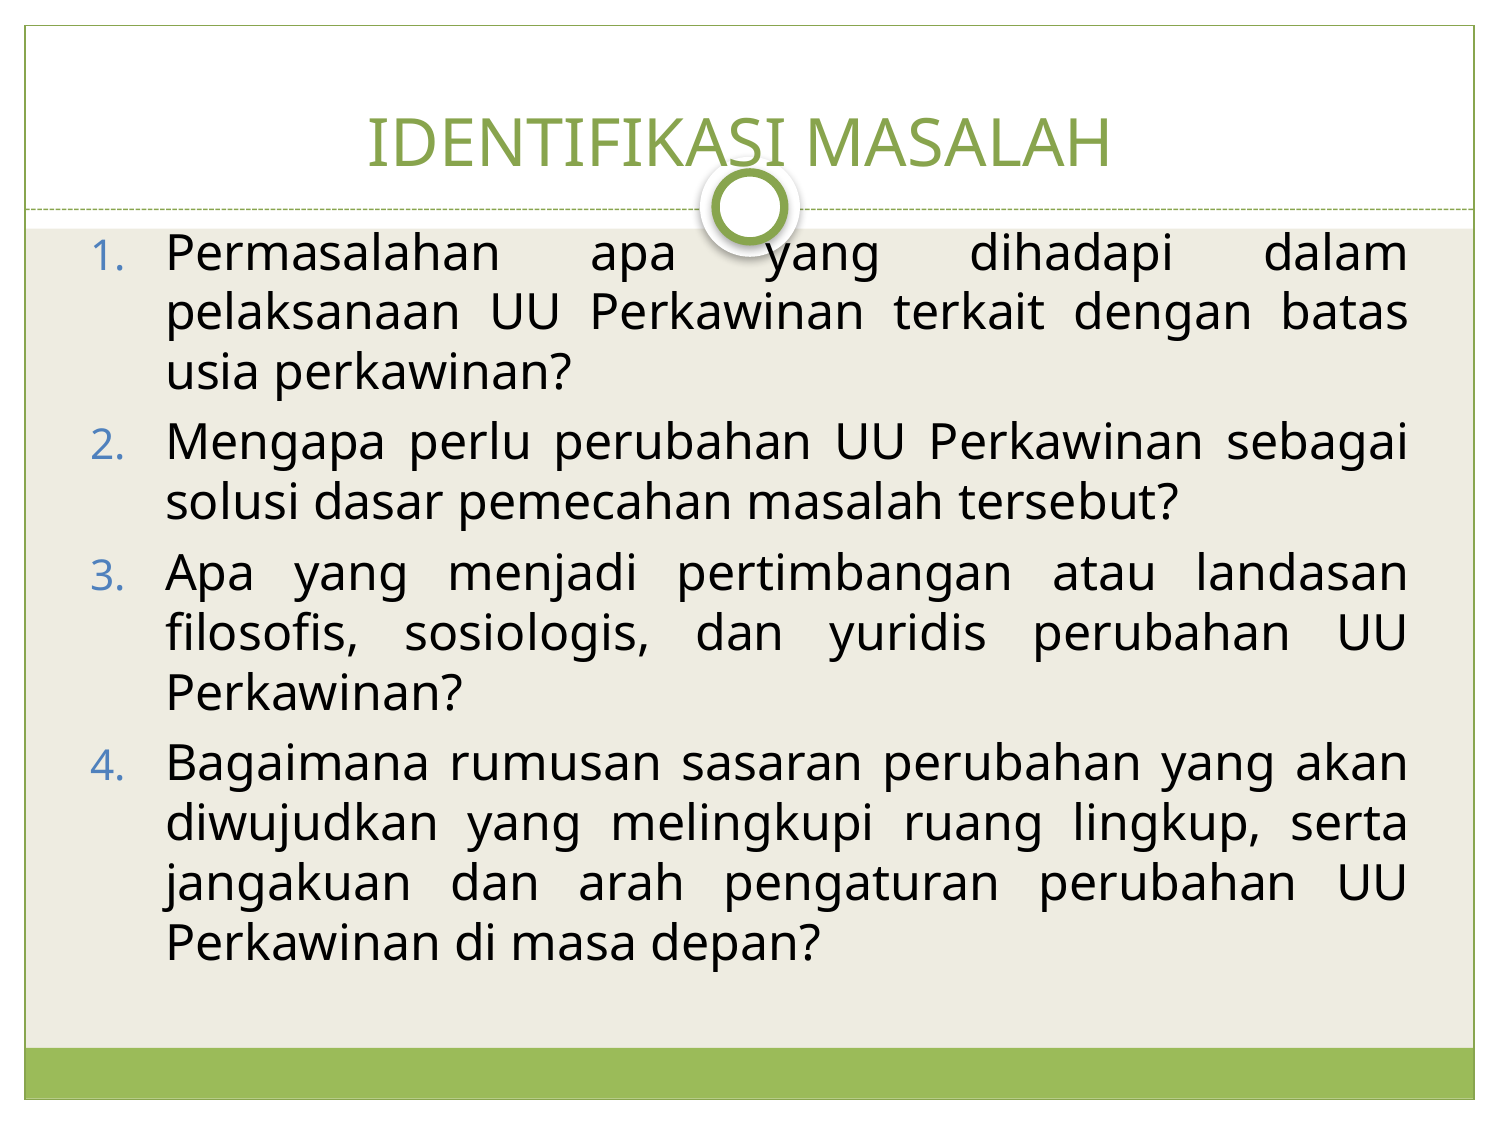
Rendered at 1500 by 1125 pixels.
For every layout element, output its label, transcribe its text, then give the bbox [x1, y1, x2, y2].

list Permasalahan apa yang dihadapi dalam pelaksanaan UU Perkawinan terkait dengan batas usia perkawinan? Mengapa perlu perubahan UU Perkawinan sebagai solusi dasar pemecahan masalah tersebut? Apa yang menjadi pertimbangan atau landasan filosofis, sosiologis, dan yuridis perubahan UU Perkawinan? Bagaimana rumusan sasaran perubahan yang akan diwujudkan yang melingkupi ruang lingkup, serta jangakuan dan arah pengaturan perubahan UU Perkawinan di masa depan? [75, 212, 1425, 1088]
title IDENTIFIKASI MASALAH [75, 45, 1425, 188]
